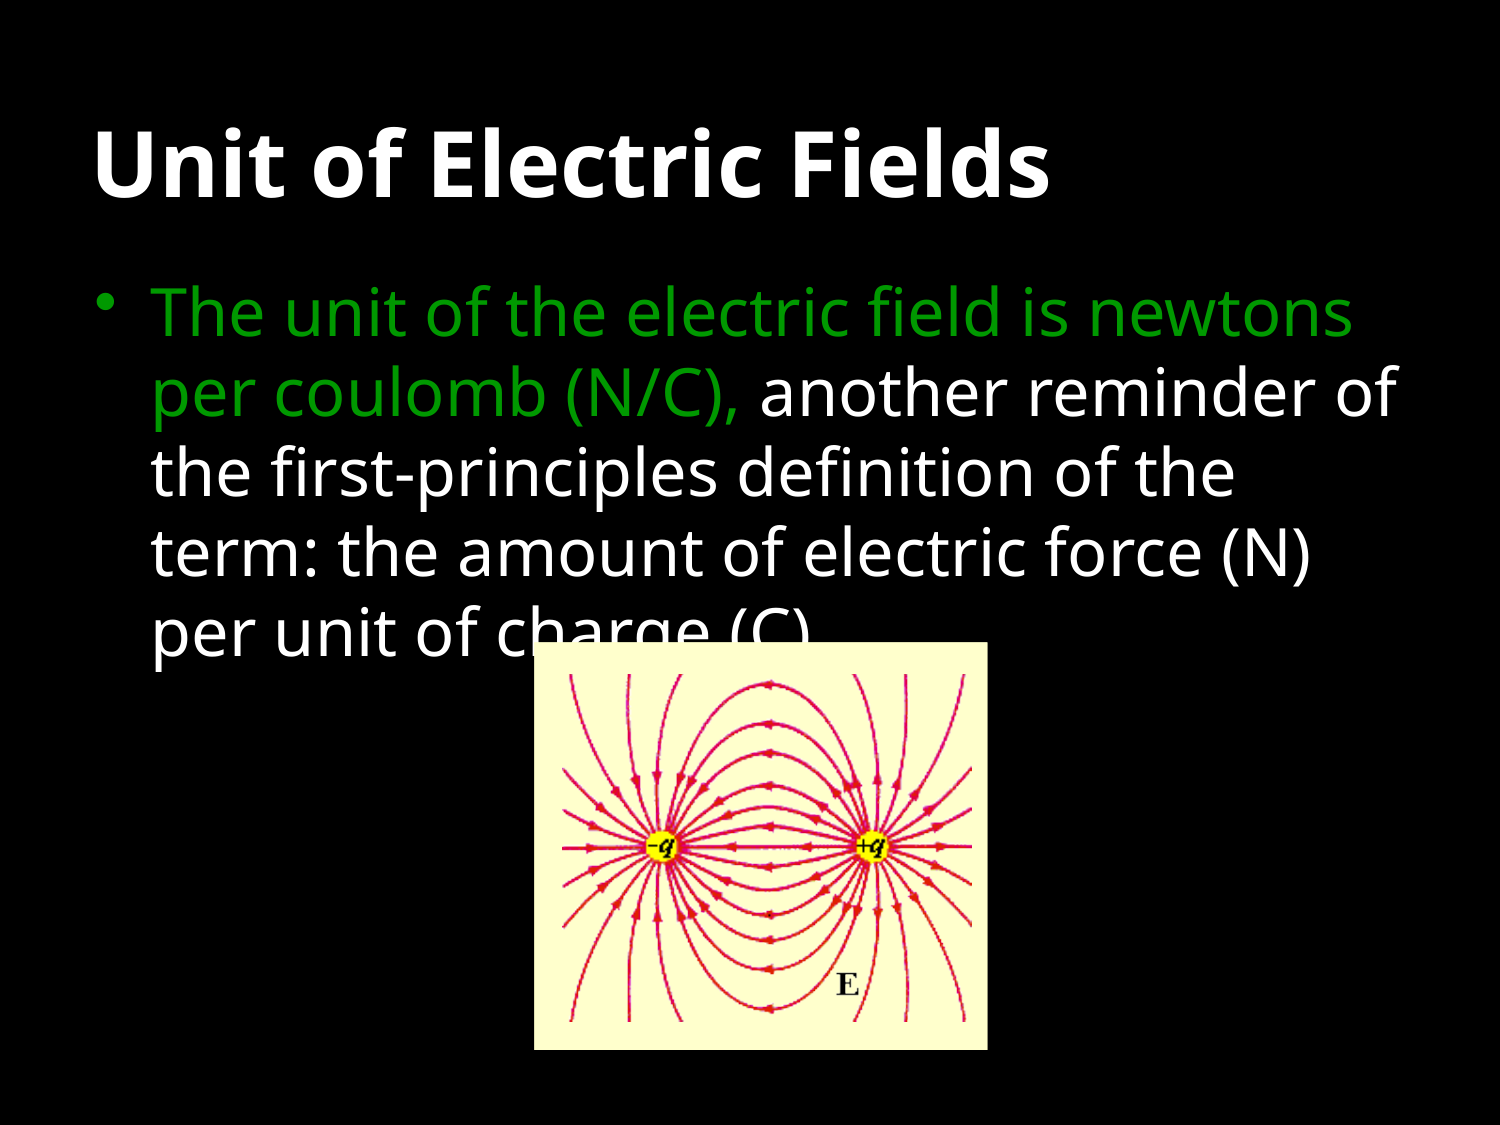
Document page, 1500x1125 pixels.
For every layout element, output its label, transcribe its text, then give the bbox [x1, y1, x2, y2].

title Unit of Electric Fields [74, 89, 1426, 233]
list The unit of the electric field is newtons per coulomb (N/C), another reminder of the first-principles definition of the term: the amount of electric force (N) per unit of charge (C). [79, 262, 1430, 358]
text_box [534, 642, 988, 1051]
picture [562, 674, 972, 1023]
list The unit of the electric field is newtons per coulomb (N/C), another reminder of the first-principles definition of the term: the amount of electric force (N) per unit of charge (C). [79, 359, 1430, 1006]
